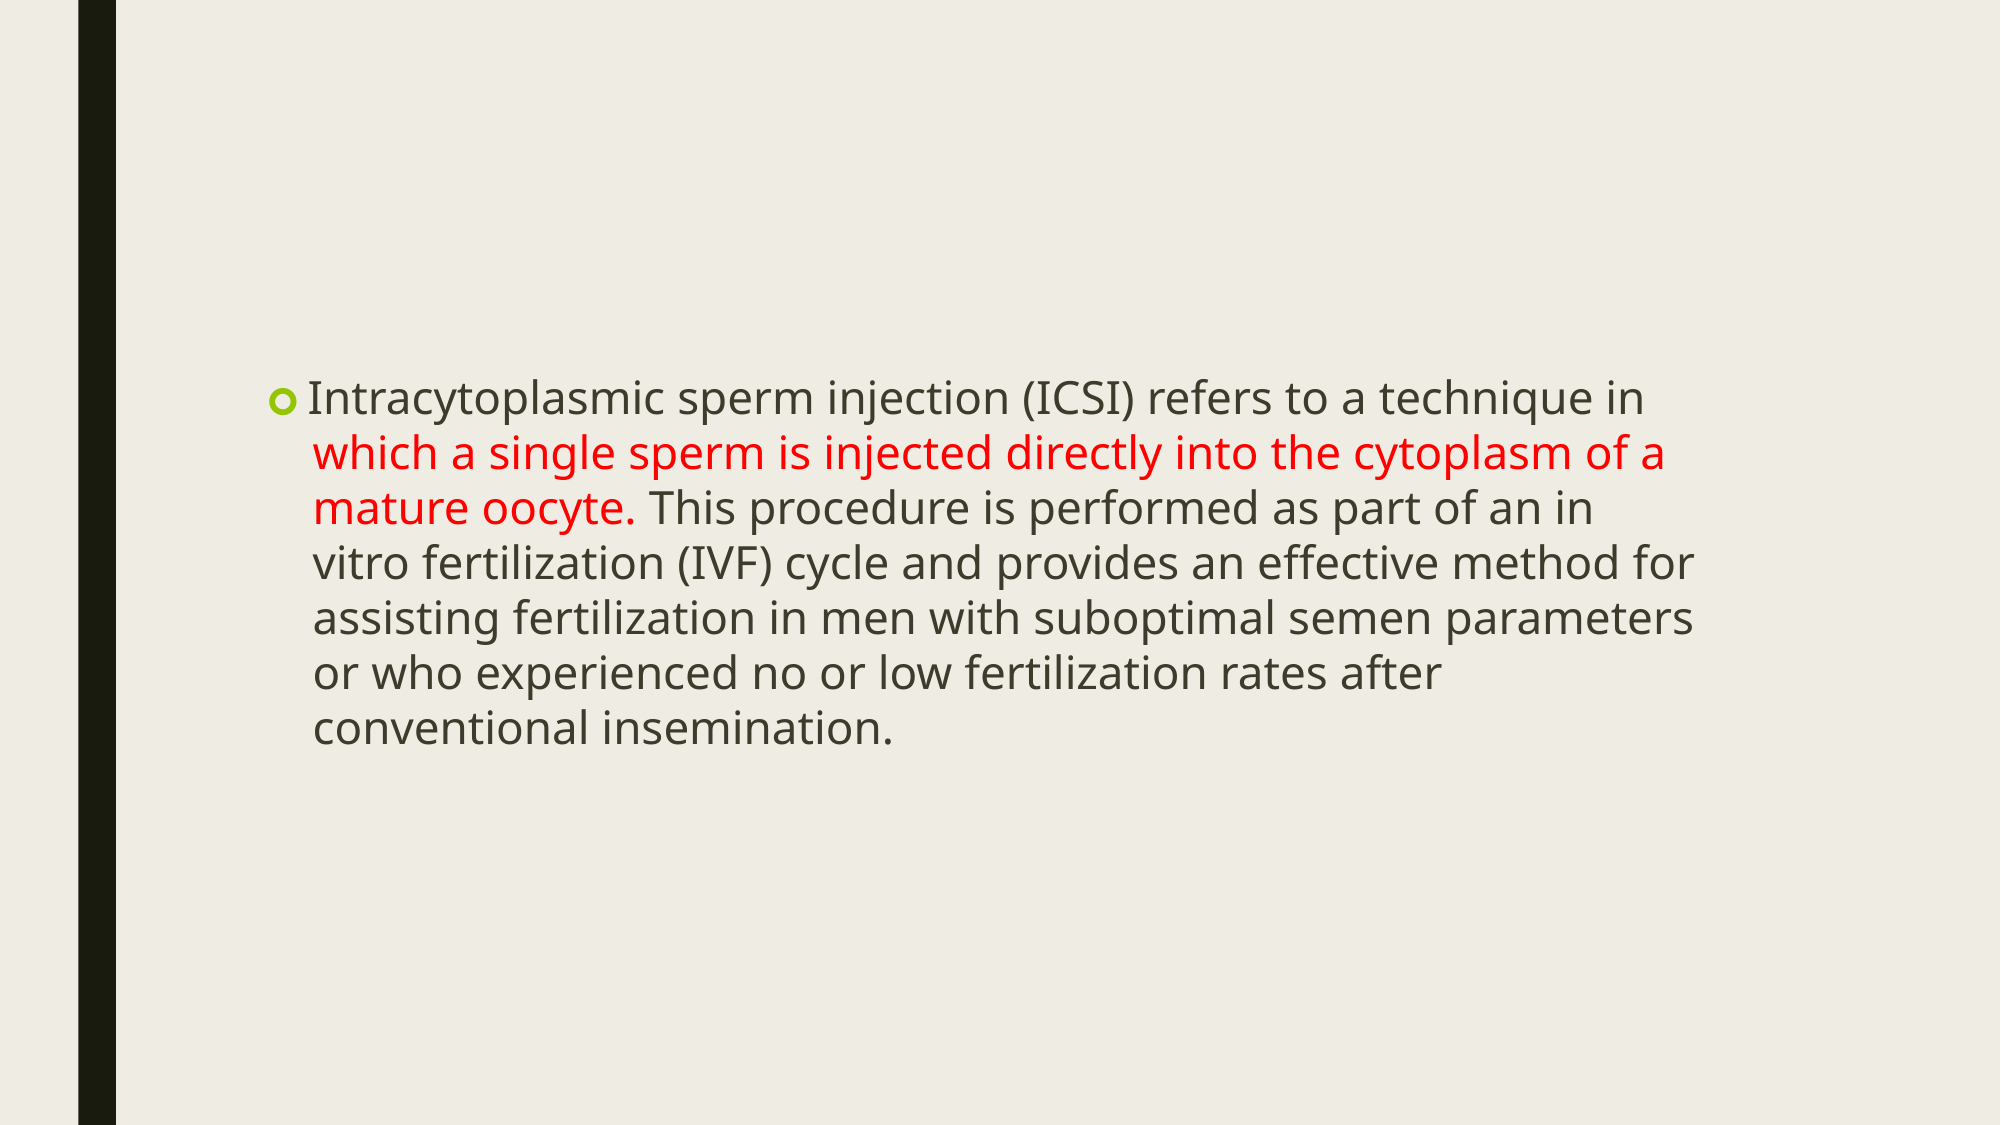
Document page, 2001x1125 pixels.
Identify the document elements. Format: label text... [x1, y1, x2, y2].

text_box 🞇 Intracytoplasmic sperm injection (ICSI) refers to a technique in which a single sperm is injected directly into the cytoplasm of a mature oocyte. This procedure is performed as part of an in vitro fertilization (IVF) cycle and provides an effective method for assisting fertilization in men with suboptimal semen parameters or who experienced no or low fertilization rates after conventional insemination. [265, 366, 1698, 754]
